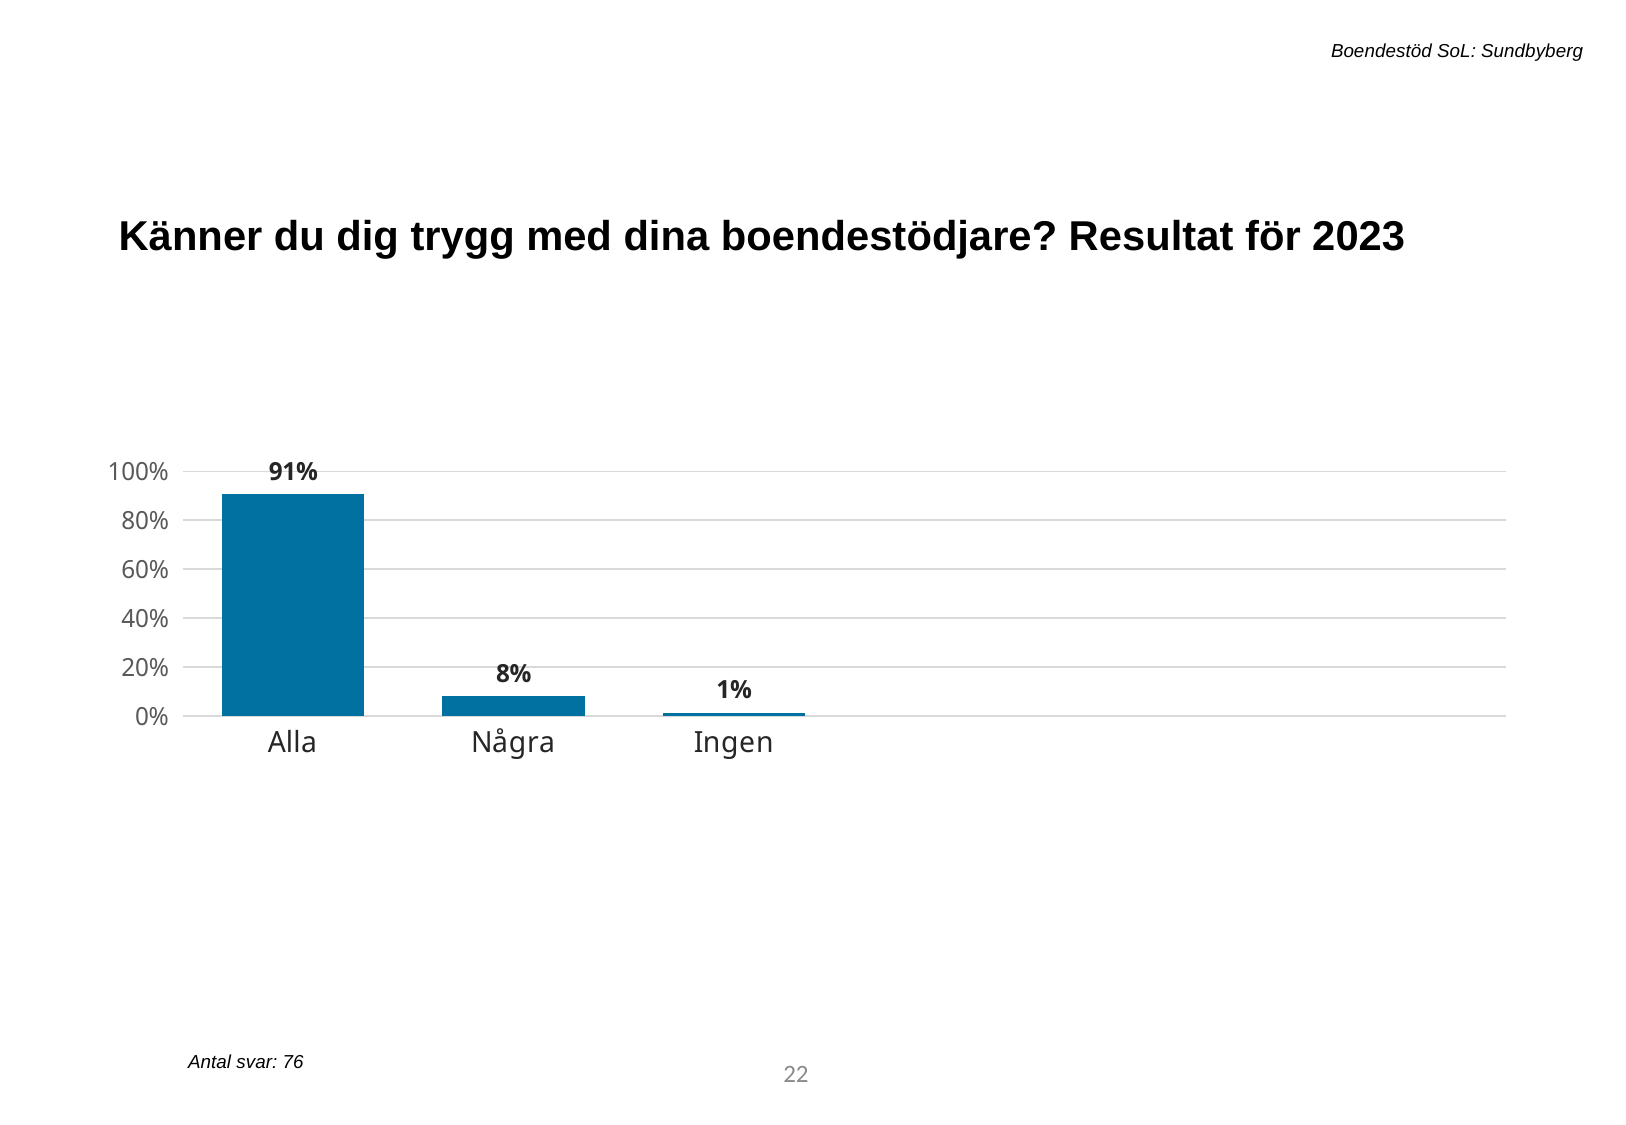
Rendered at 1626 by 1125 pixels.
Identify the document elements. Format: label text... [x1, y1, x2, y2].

chart [107, 380, 1518, 974]
text_box Känner du dig trygg med dina boendestödjare? Resultat för 2023 [103, 191, 1514, 267]
text_box Antal svar: 76 [173, 1042, 319, 1080]
slide_number 40 [458, 1042, 824, 1103]
text_box Boendestöd SoL: Sundbyberg [269, 31, 1598, 69]
